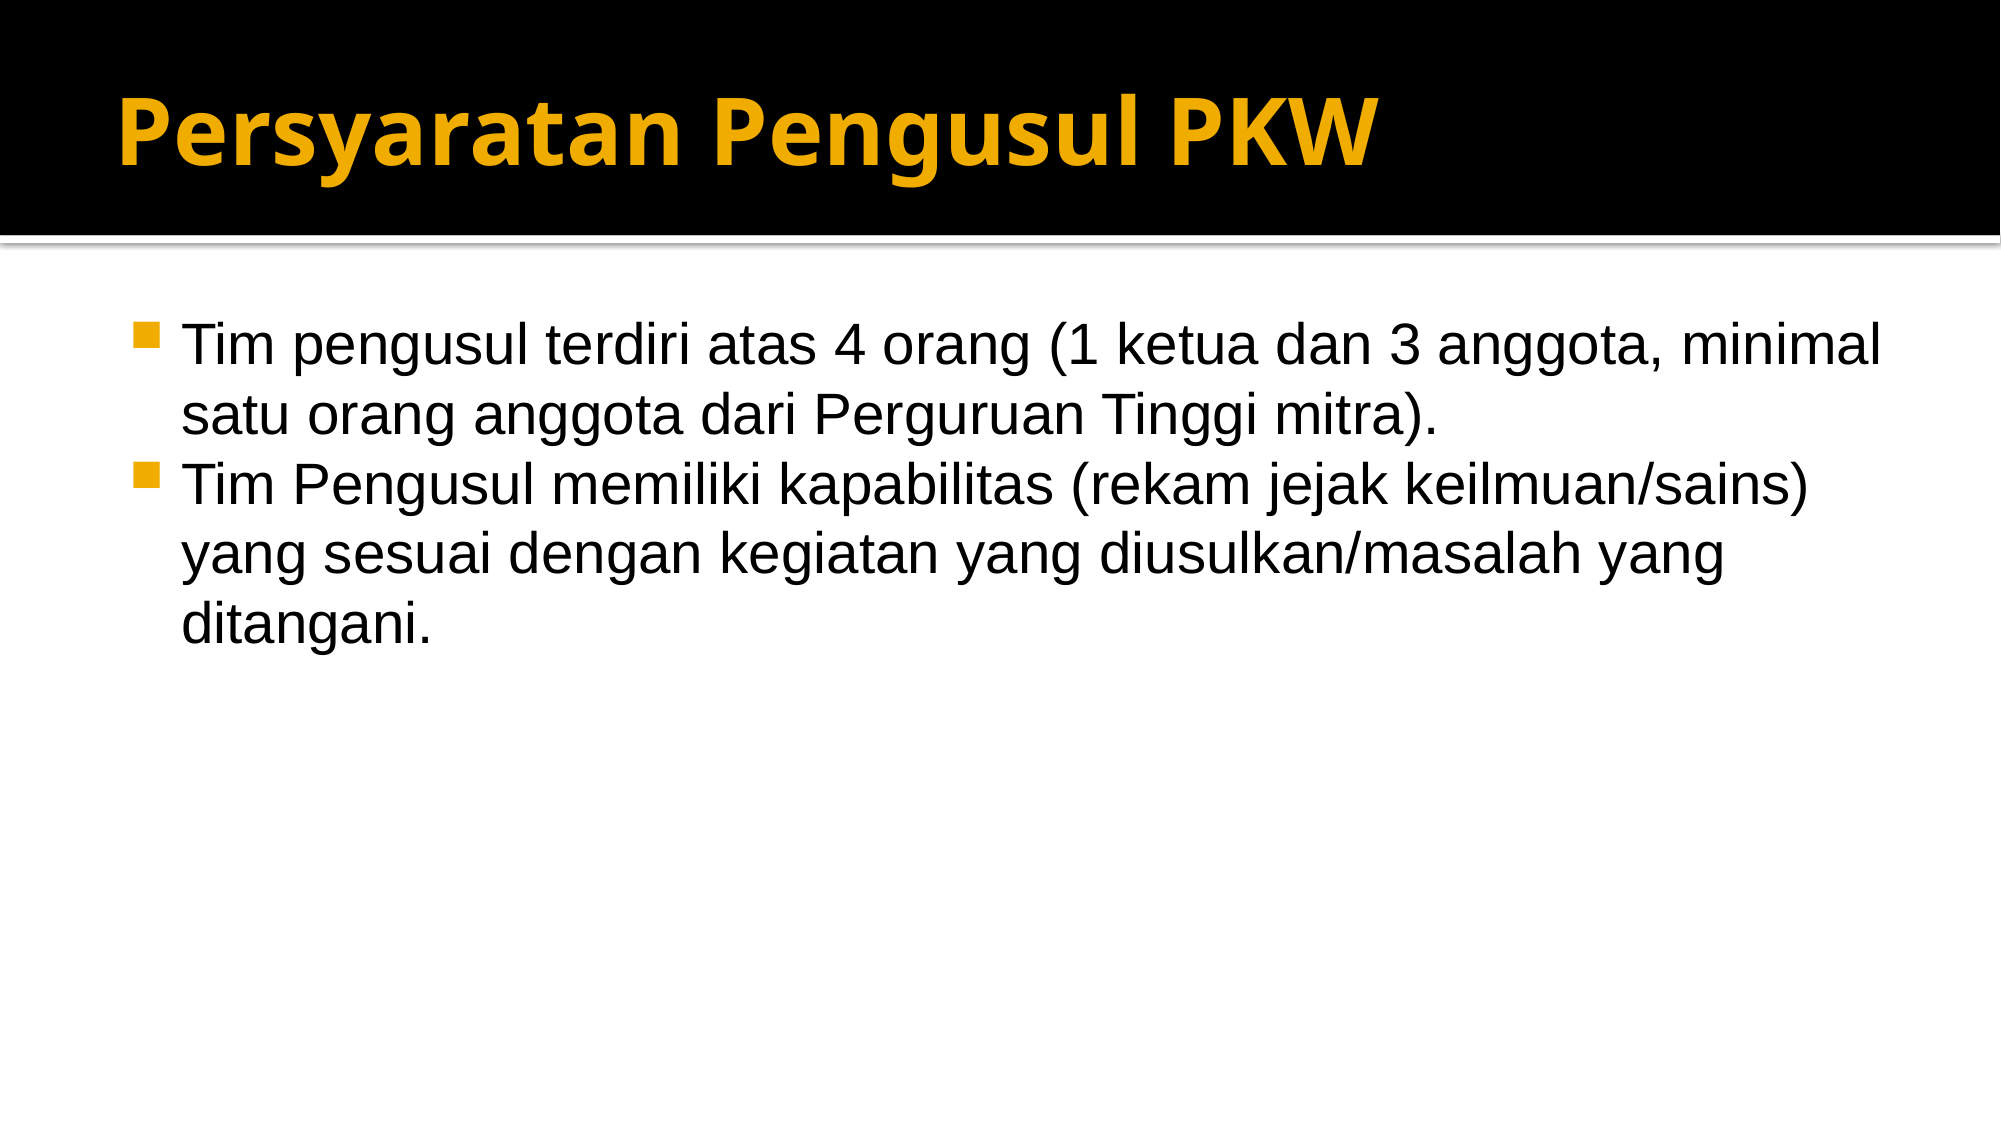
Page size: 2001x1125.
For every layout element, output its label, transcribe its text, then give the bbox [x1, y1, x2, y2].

title Persyaratan Pengusul PKW [99, 25, 1900, 231]
list Tim pengusul terdiri atas 4 orang (1 ketua dan 3 anggota, minimal satu orang anggota dari Perguruan Tinggi mitra). Tim Pengusul memiliki kapabilitas (rekam jejak keilmuan/sains) yang sesuai dengan kegiatan yang diusulkan/masalah yang ditangani. [99, 291, 1900, 1050]
